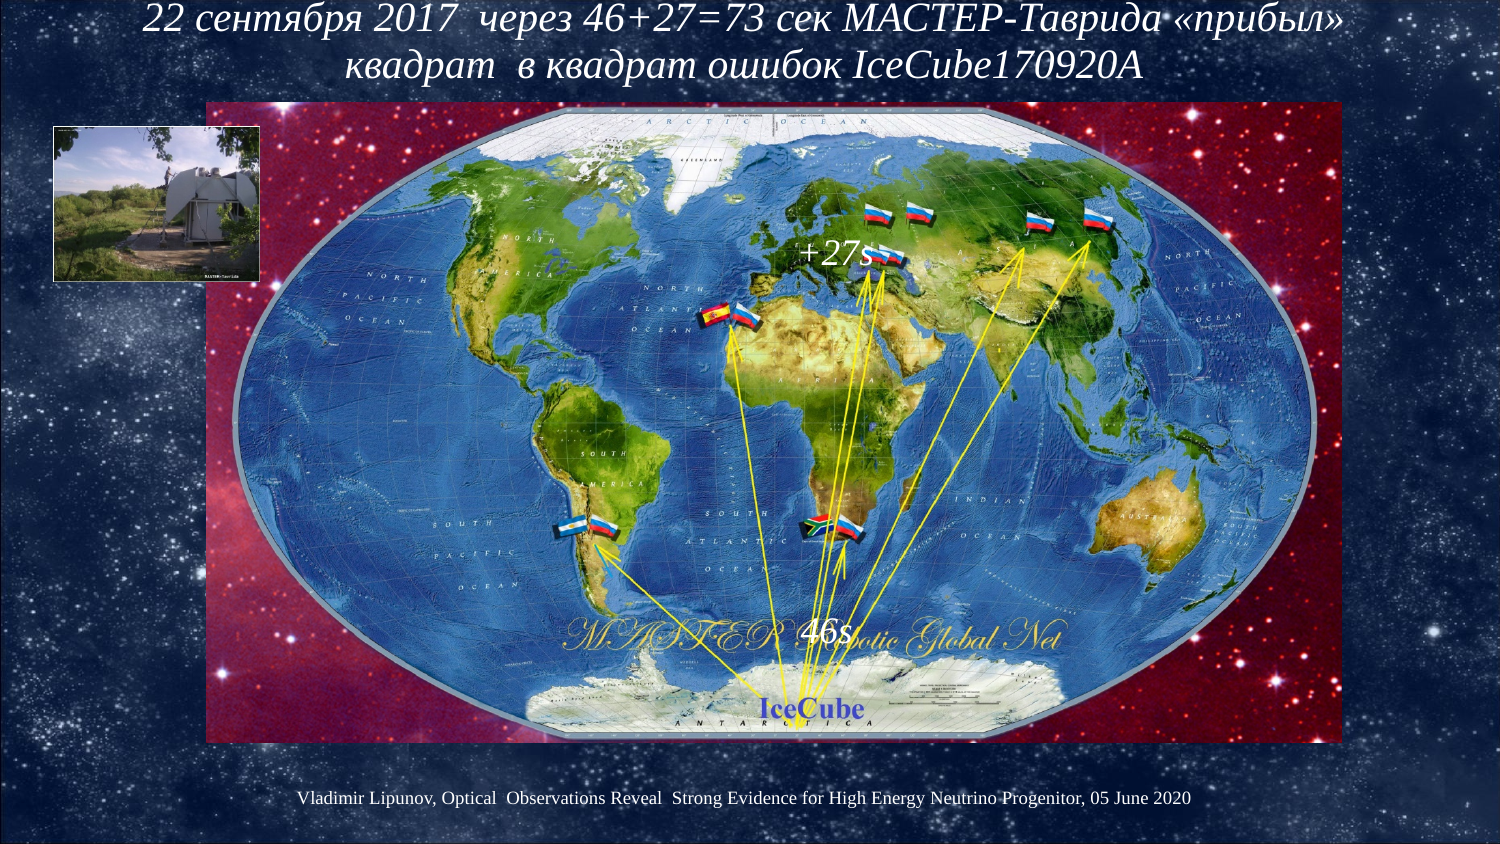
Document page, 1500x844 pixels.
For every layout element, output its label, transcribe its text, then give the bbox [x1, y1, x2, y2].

footer Vladimir Lipunov, Optical Observations Reveal Strong Evidence for High Energy Neutrino Progenitor, 05 June 2020 [29, 787, 1459, 820]
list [206, 102, 1342, 743]
title 22 сентября 2017 через 46+27=73 сек МАСТЕР-Таврида «прибыл» квадрат в квадрат ошибок IceCube170920A [64, 0, 1424, 82]
picture [0, 0, 1500, 844]
